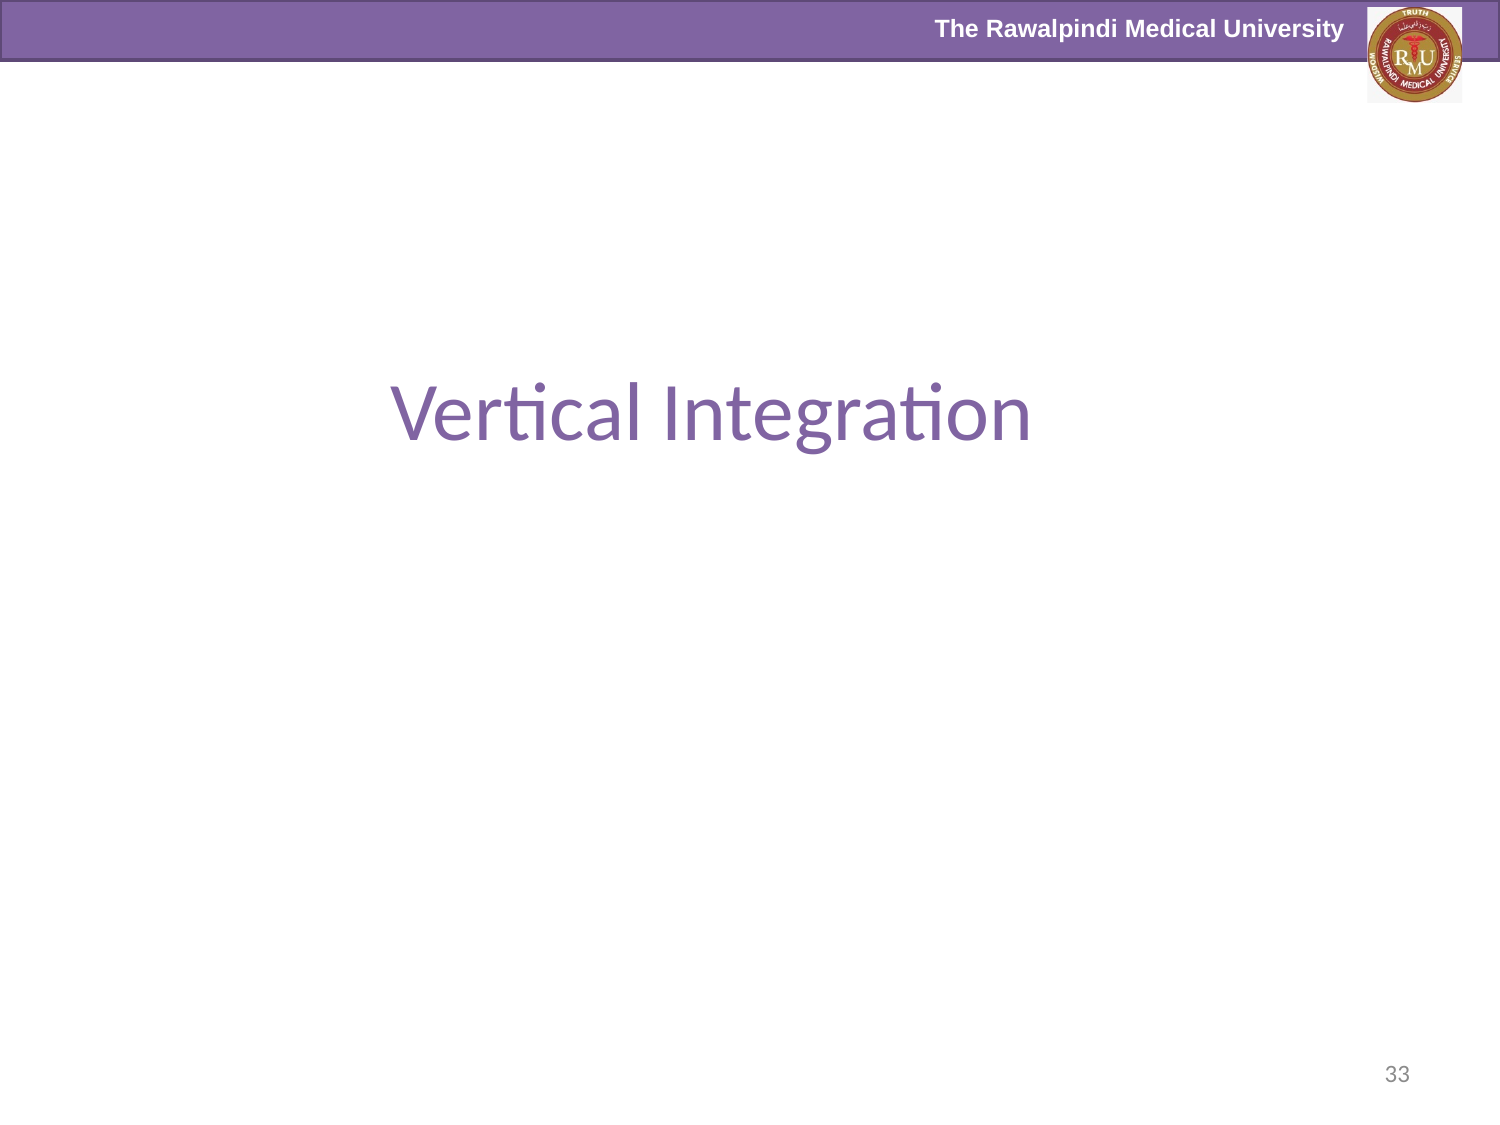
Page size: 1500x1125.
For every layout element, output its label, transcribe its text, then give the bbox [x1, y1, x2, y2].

list Vertical Integration [112, 350, 1463, 654]
slide_number 33 [1074, 1042, 1425, 1103]
picture [1367, 7, 1463, 103]
